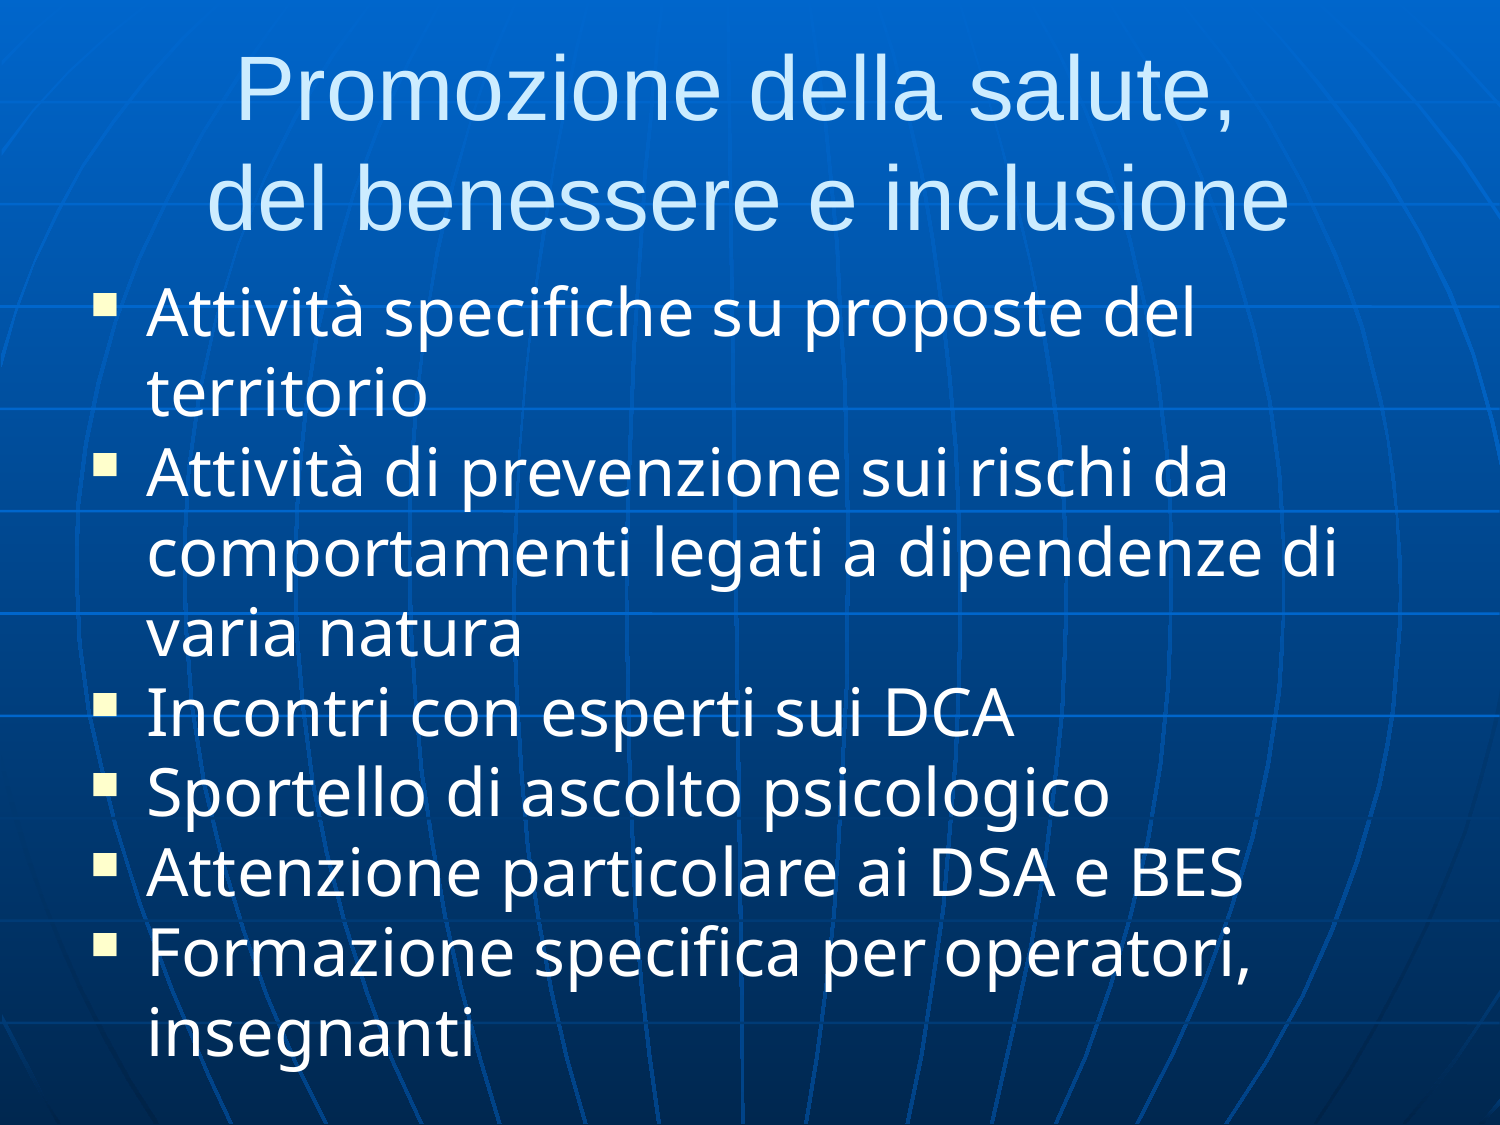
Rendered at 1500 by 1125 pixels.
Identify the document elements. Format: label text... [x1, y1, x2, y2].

list Attività specifiche su proposte del territorio Attività di prevenzione sui rischi da comportamenti legati a dipendenze di varia natura Incontri con esperti sui DCA Sportello di ascolto psicologico Attenzione particolare ai DSA e BES Formazione specifica per operatori, insegnanti [74, 262, 1426, 1006]
title Promozione della salute, del benessere e inclusione [74, 45, 1426, 233]
